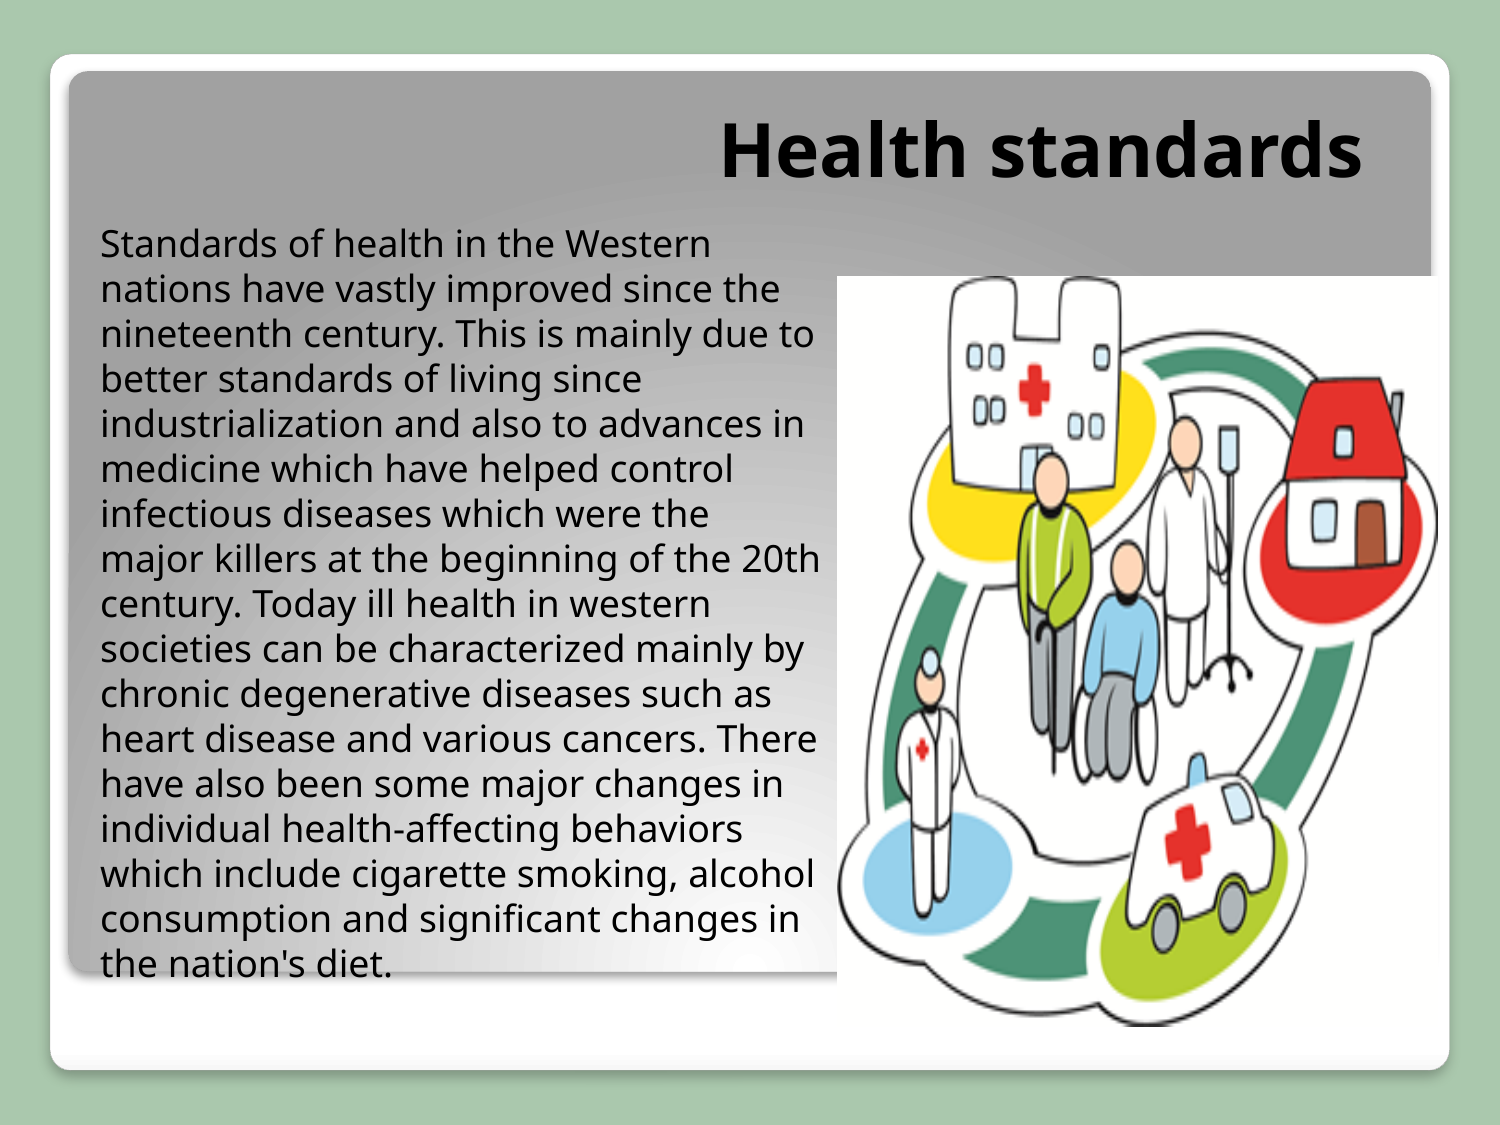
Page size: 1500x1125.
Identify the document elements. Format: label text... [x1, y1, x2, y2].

text_box Standards of health in the Western nations have vastly improved since the nineteenth century. This is mainly due to better standards of living since industrialization and also to advances in medicine which have helped control infectious diseases which were the major killers at the beginning of the 20th century. Today ill health in western societies can be characterized mainly by chronic degenerative diseases such as heart disease and various cancers. There have also been some major changes in individual health-affecting behaviors which include cigarette smoking, alcohol consumption and significant changes in the nation's diet. [85, 212, 838, 993]
title Health standards [85, 87, 1399, 200]
picture [837, 276, 1438, 1027]
